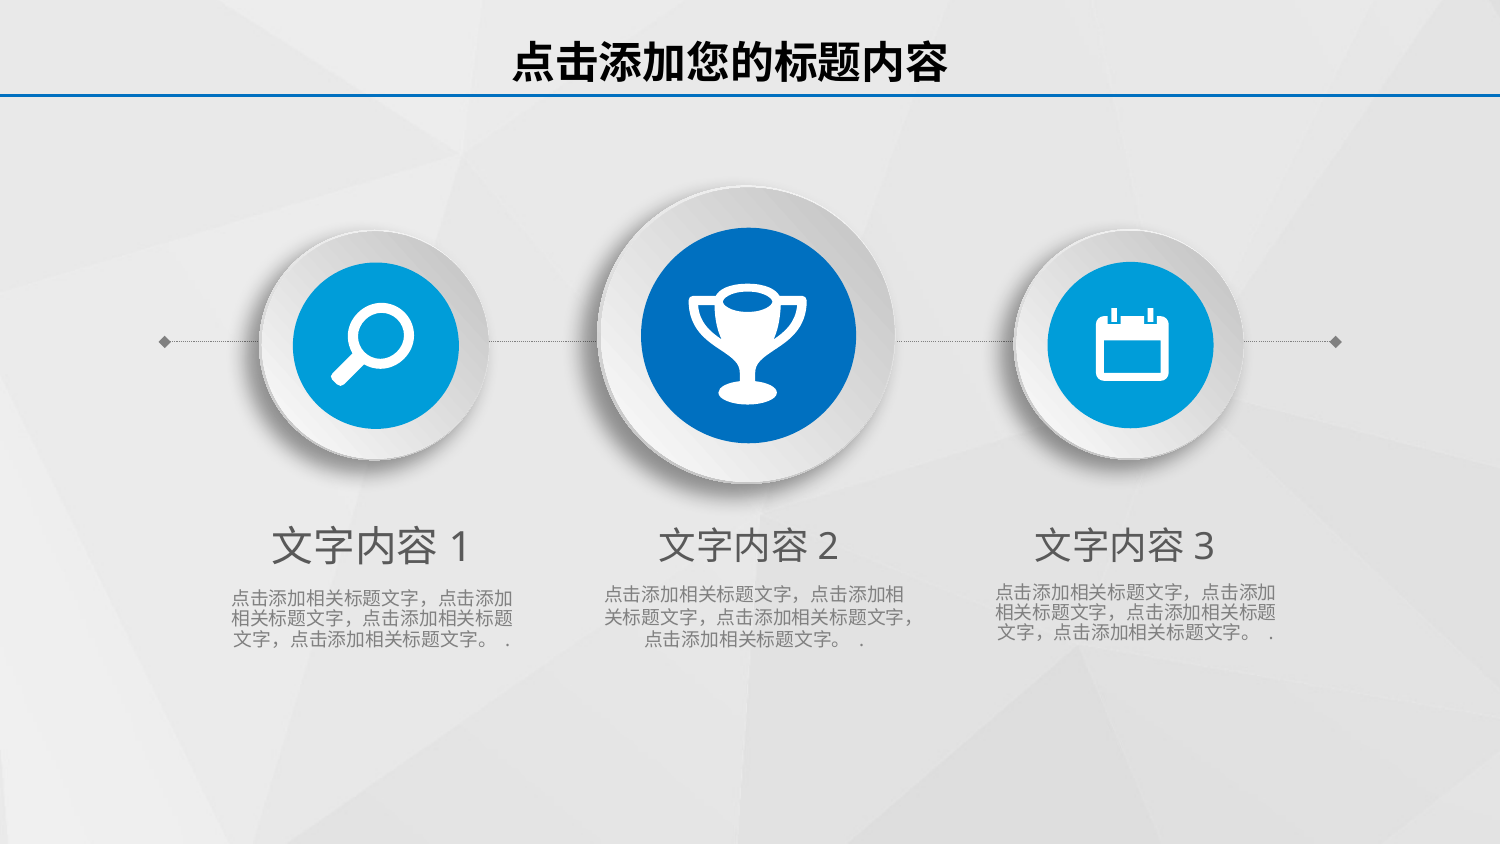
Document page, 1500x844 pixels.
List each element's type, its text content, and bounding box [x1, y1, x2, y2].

text_box 文字内容1 [200, 512, 544, 578]
picture [0, 97, 1500, 844]
text_box 点击添加您的标题内容 [496, 26, 1004, 95]
text_box 文字内容2 [576, 514, 921, 575]
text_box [597, 185, 896, 484]
text_box 点击添加相关标题文字，点击添加相关标题文字，点击添加相关标题文字，点击添加相关标题文字。 . [211, 583, 534, 704]
text_box 文字内容3 [952, 514, 1297, 575]
text_box 点击添加相关标题文字，点击添加相关标题文字，点击添加相关标题文字，点击添加相关标题文字。 . [587, 575, 921, 696]
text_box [259, 229, 490, 461]
text_box 点击添加相关标题文字，点击添加相关标题文字，点击添加相关标题文字，点击添加相关标题文字。 . [974, 577, 1297, 698]
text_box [1013, 229, 1244, 460]
picture [0, 0, 1500, 94]
